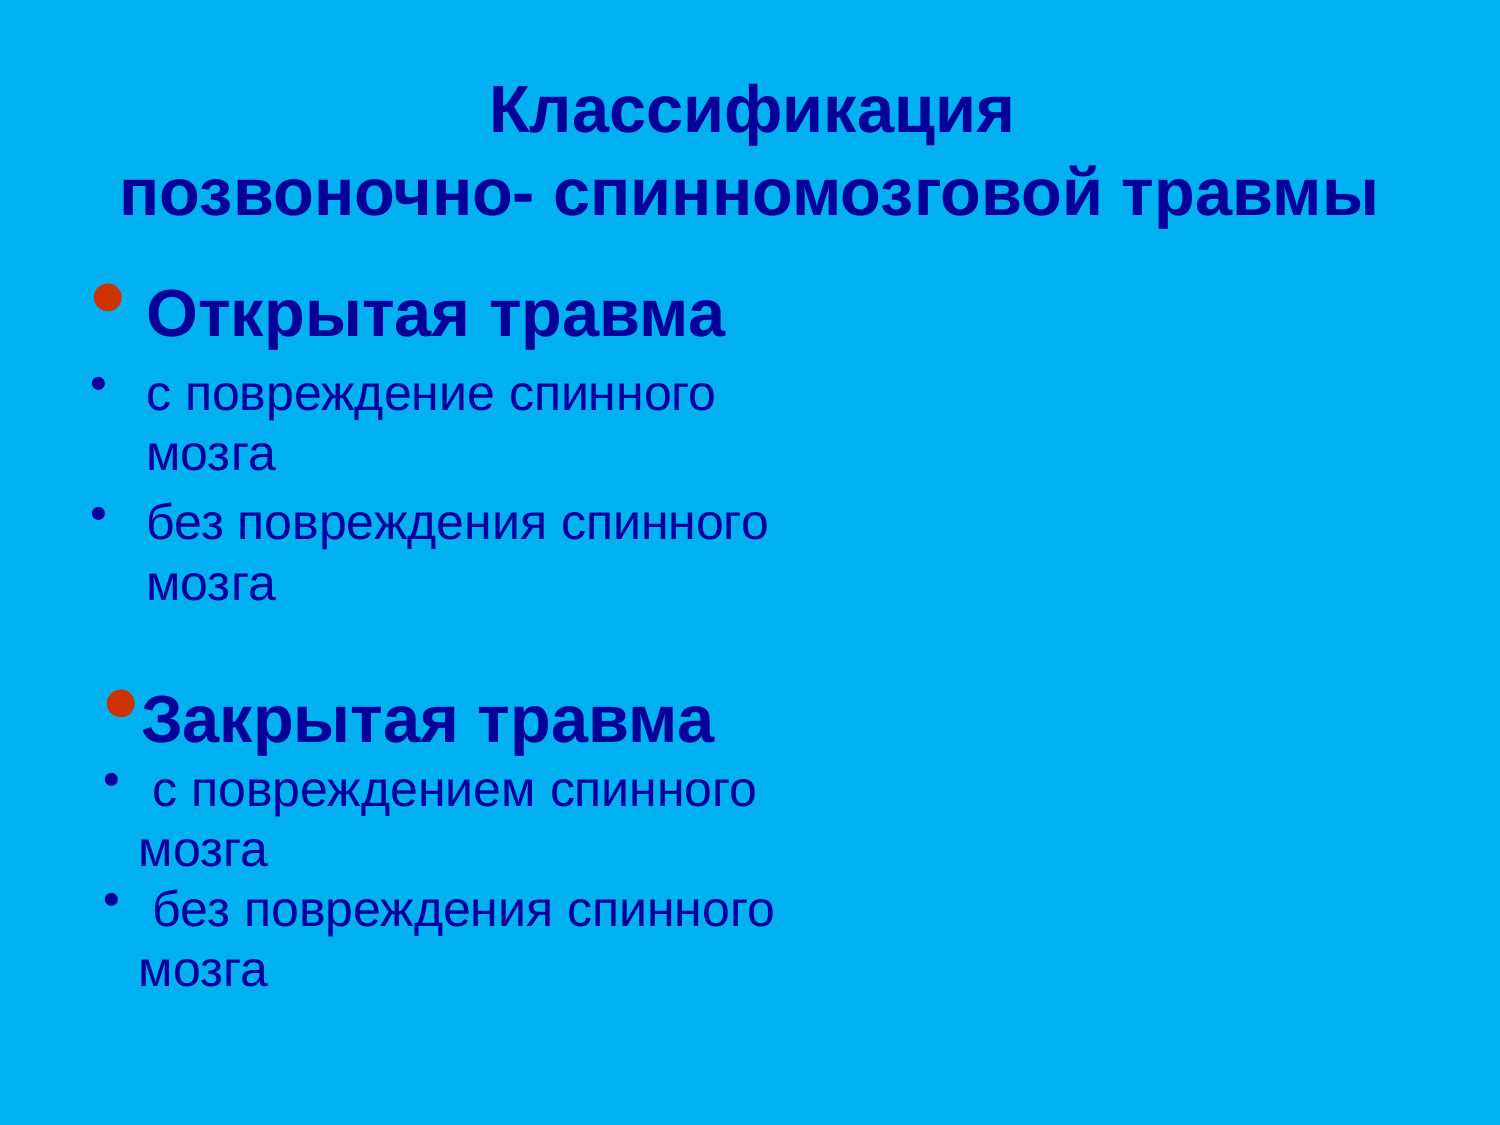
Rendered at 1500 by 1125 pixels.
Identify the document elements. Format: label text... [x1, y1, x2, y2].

list Открытая травма с повреждение спинного мозга без повреждения спинного мозга [74, 262, 786, 1006]
title Классификация позвоночно- спинномозговой травмы [74, 44, 1426, 233]
text_box Закрытая травма с повреждением спинного мозга без повреждения спинного мозга [88, 668, 839, 1004]
